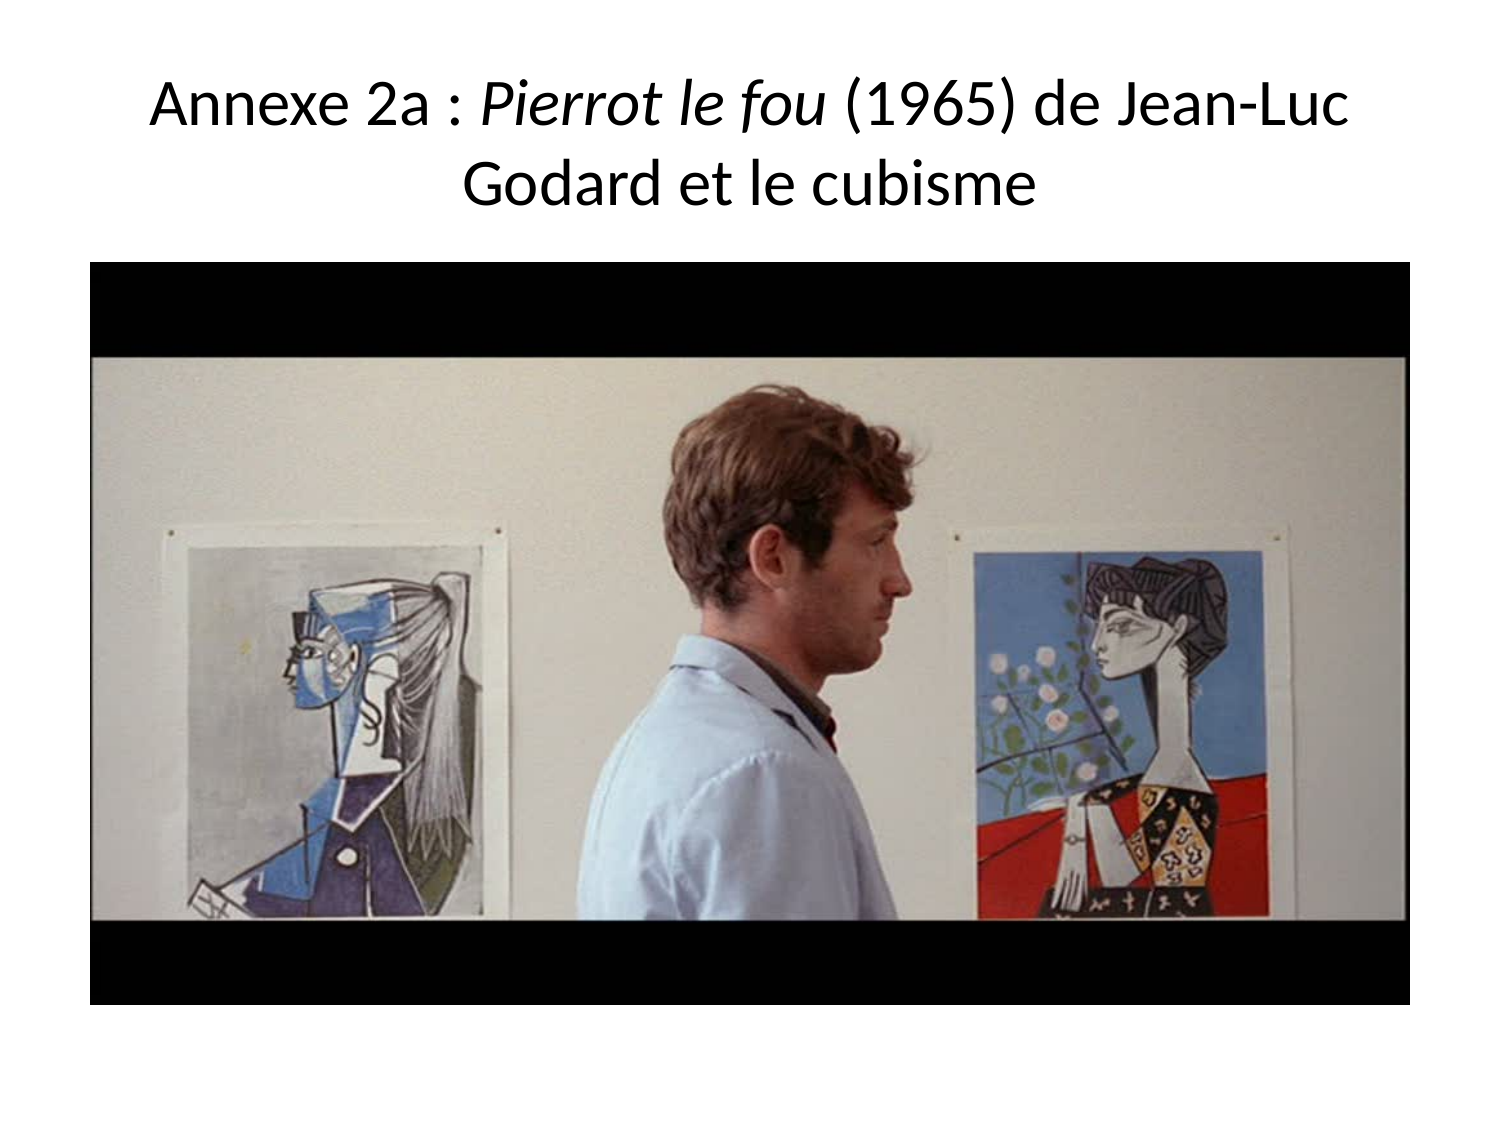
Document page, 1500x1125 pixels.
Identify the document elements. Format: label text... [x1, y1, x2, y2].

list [89, 262, 1411, 1006]
title Annexe 2a : Pierrot le fou (1965) de Jean-Luc Godard et le cubisme [74, 44, 1426, 233]
